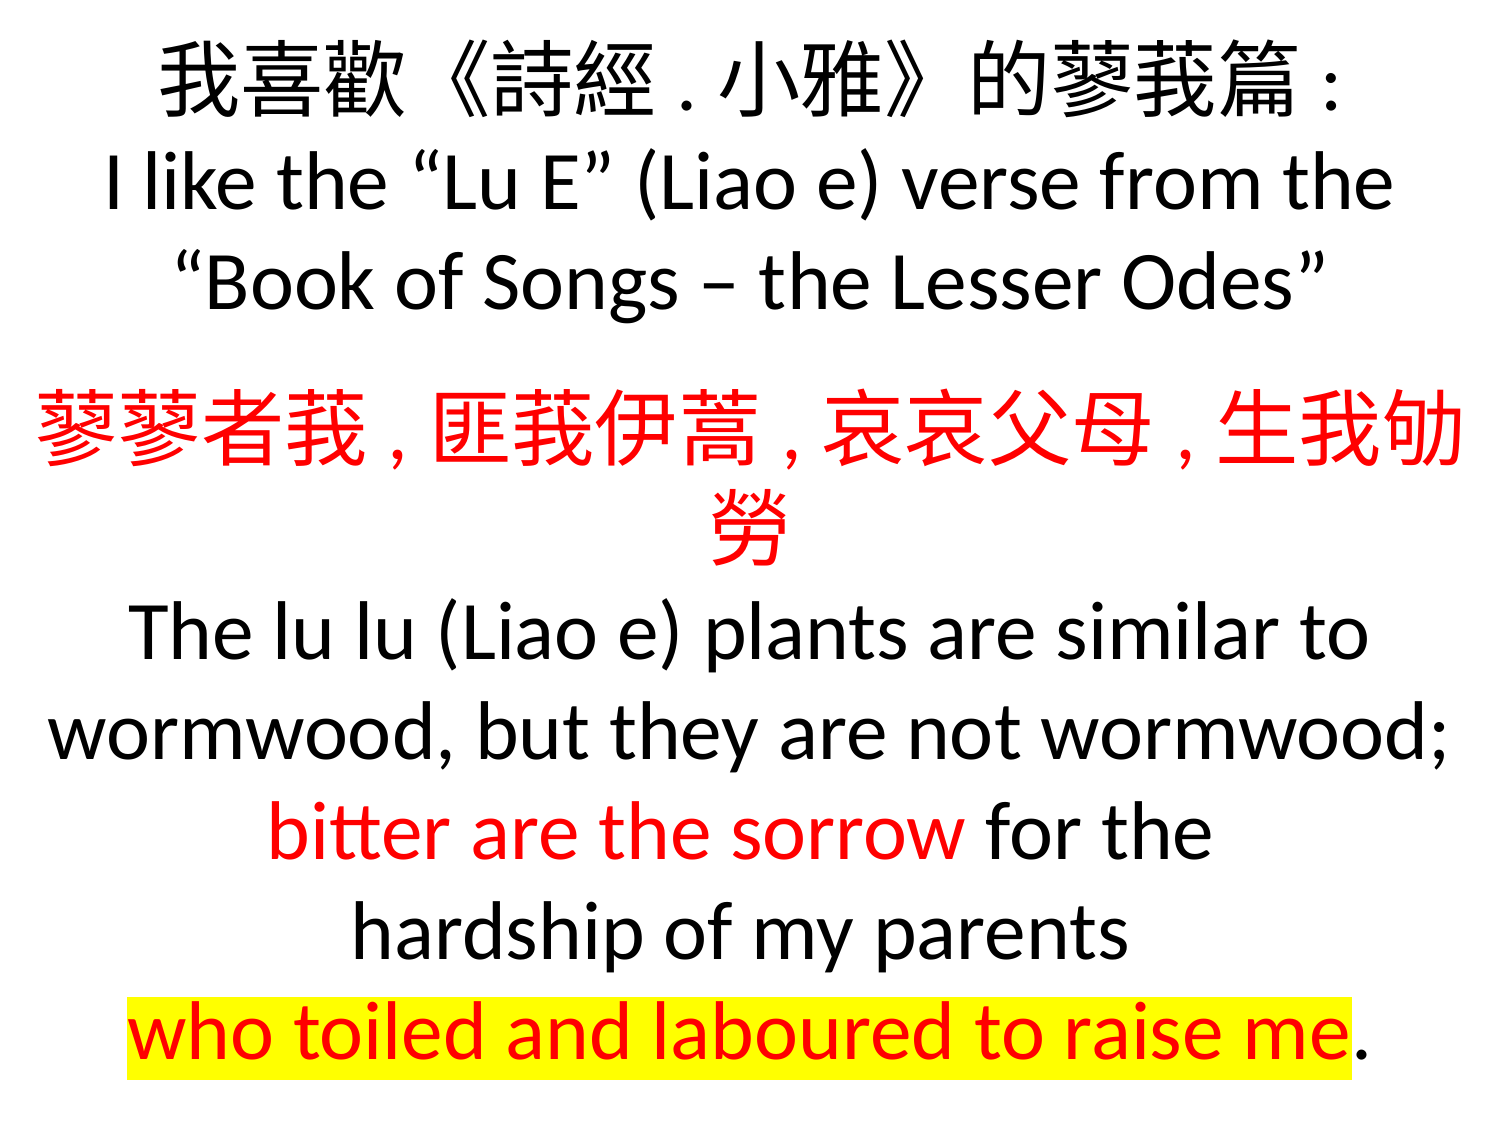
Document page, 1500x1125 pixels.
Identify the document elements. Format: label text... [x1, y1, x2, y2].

subtitle 我喜歡《詩經.小雅》的蓼莪篇: I like the “Lu E” (Liao e) verse from the “Book of Songs – the Lesser Odes” 蓼蓼者莪,匪莪伊蒿,哀哀父母,生我劬勞 The lu lu (Liao e) plants are similar to wormwood, but they are not wormwood; bitter are the sorrow for the hardship of my parents who toiled and laboured to raise me. [0, 19, 1500, 1094]
